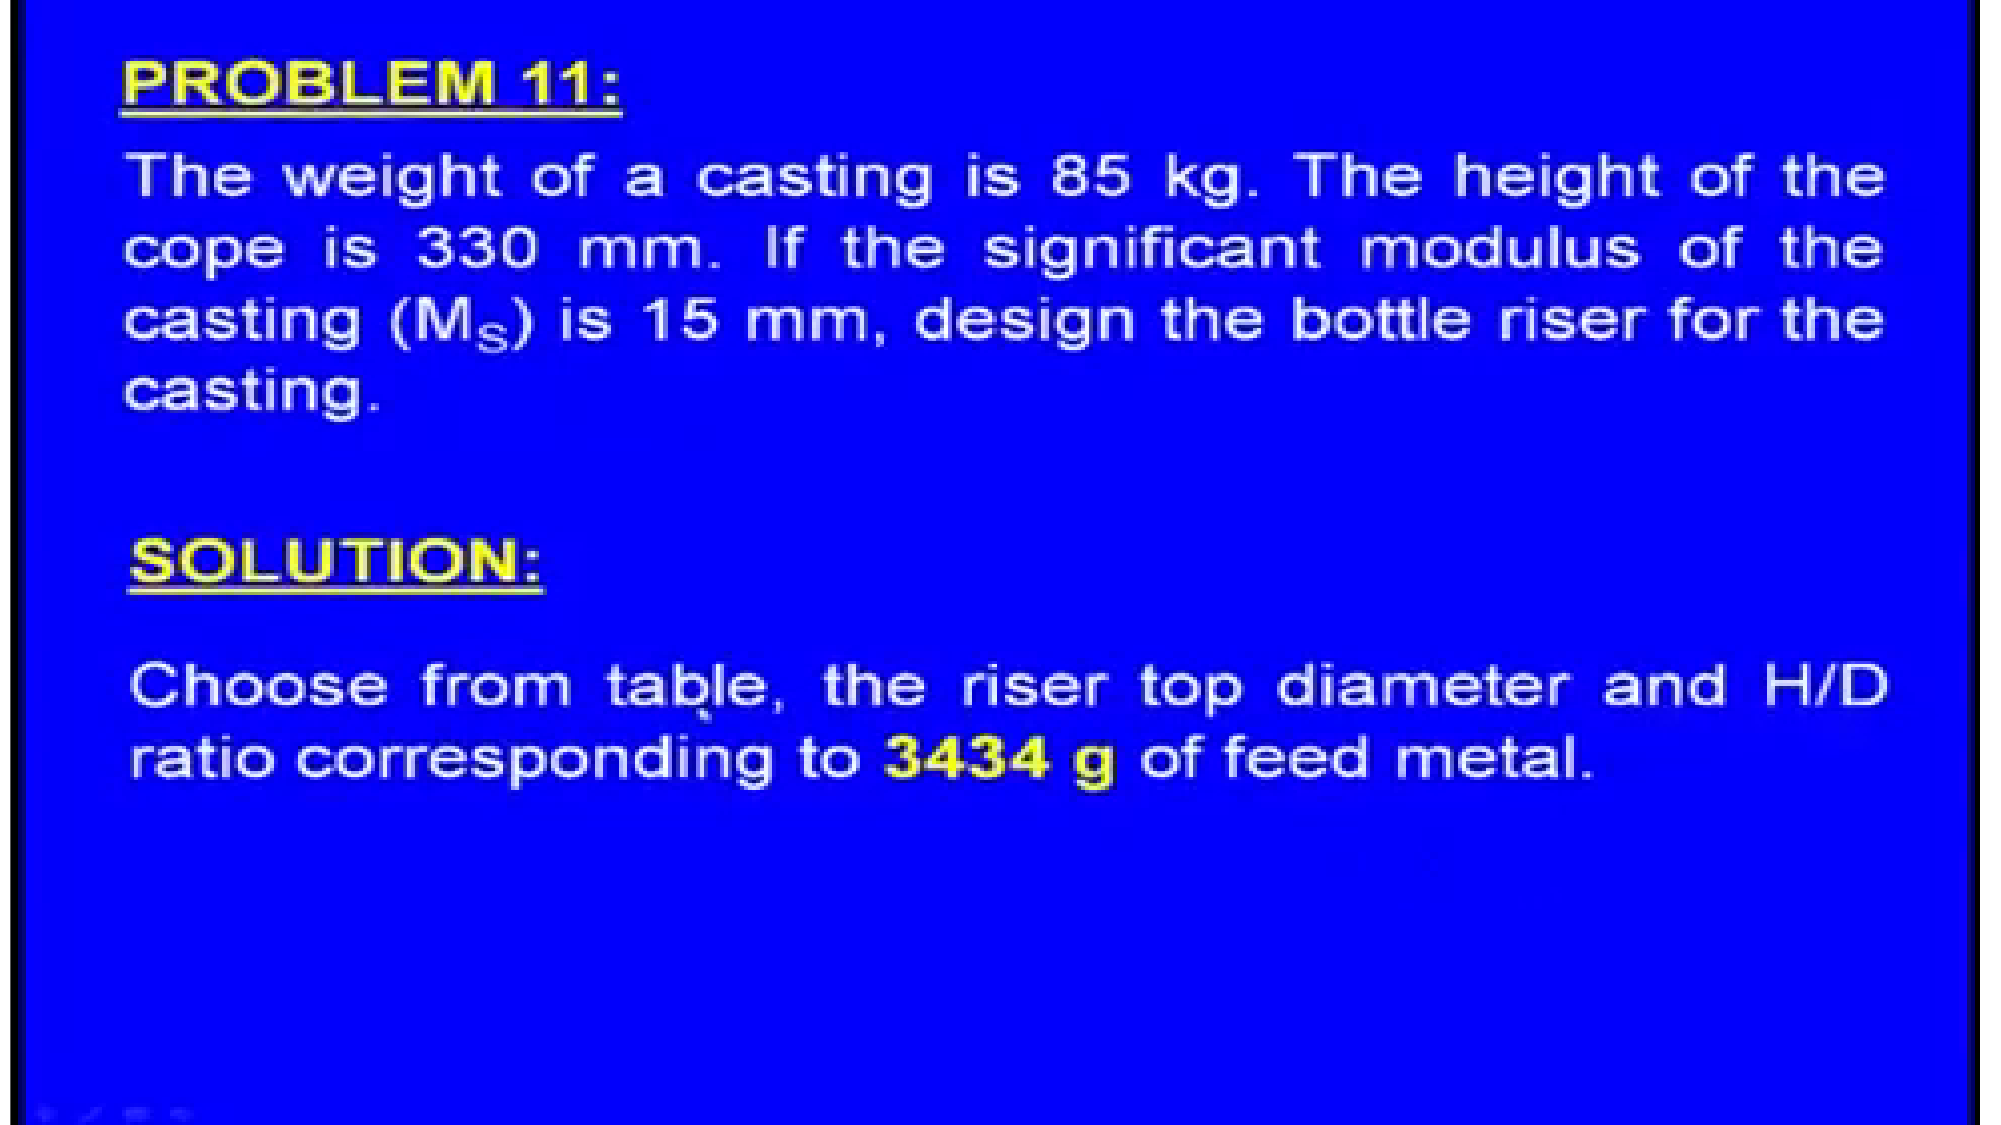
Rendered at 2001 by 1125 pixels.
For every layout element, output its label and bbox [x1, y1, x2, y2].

list [10, 0, 1980, 1125]
